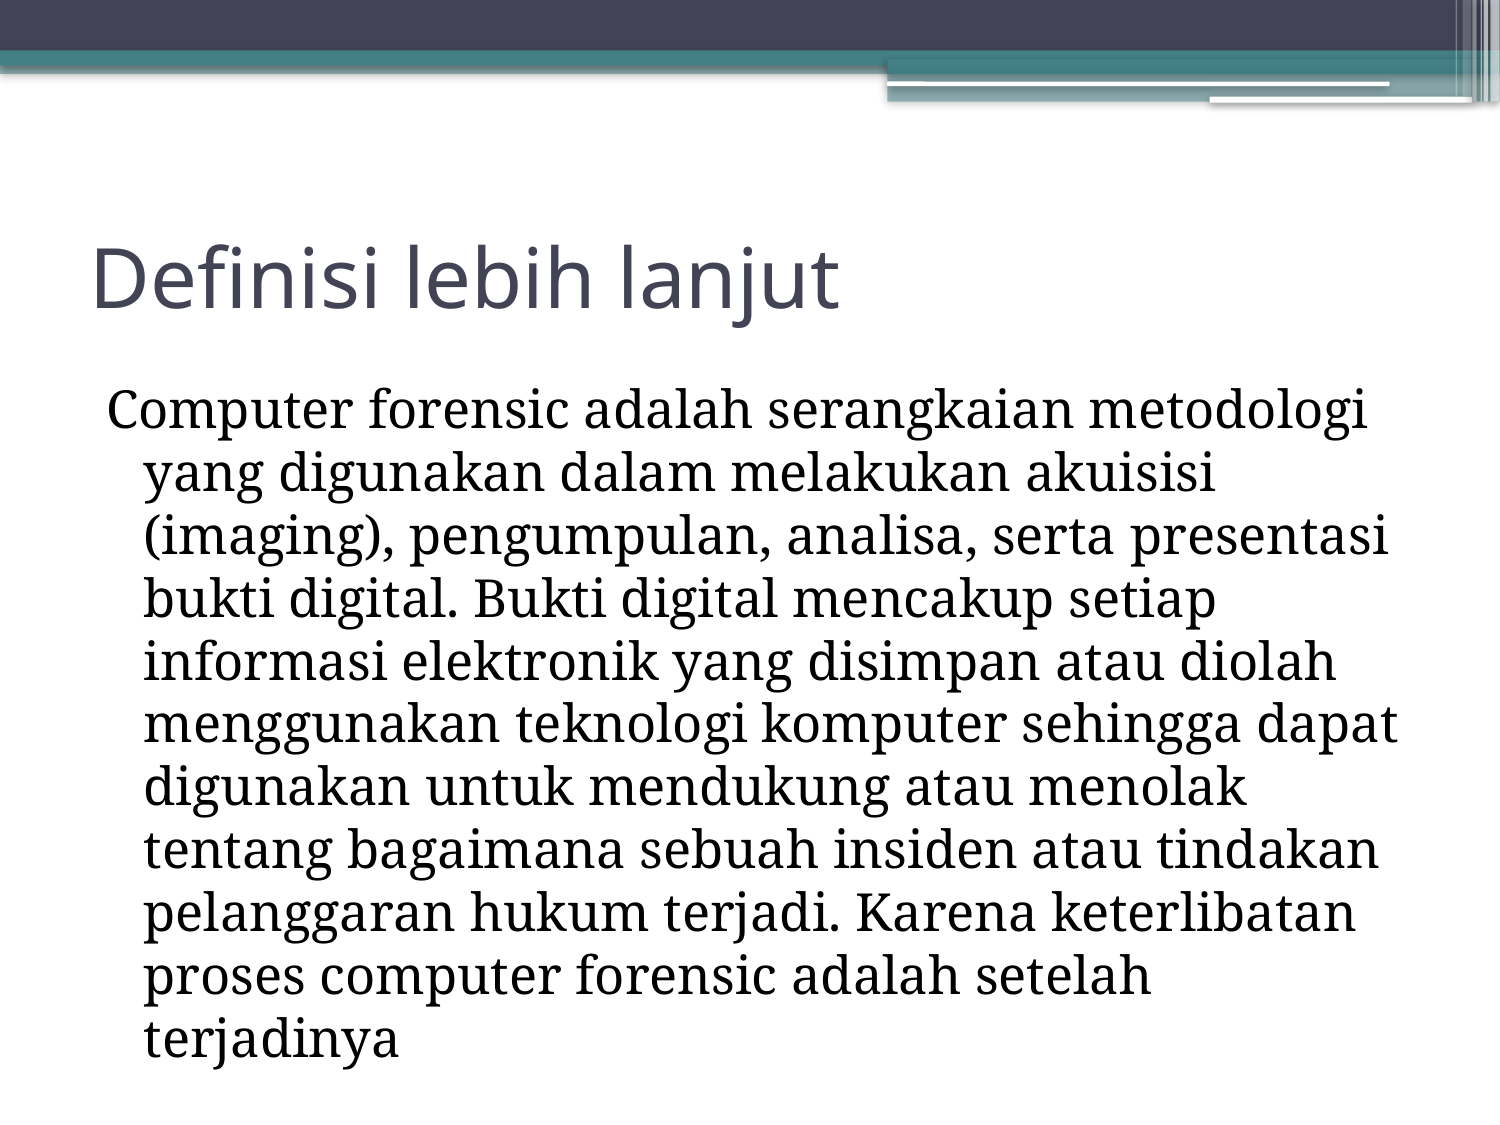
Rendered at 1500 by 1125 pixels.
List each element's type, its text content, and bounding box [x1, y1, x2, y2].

list Computer forensic adalah serangkaian metodologi yang digunakan dalam melakukan akuisisi (imaging), pengumpulan, analisa, serta presentasi bukti digital. Bukti digital mencakup setiap informasi elektronik yang disimpan atau diolah menggunakan teknologi komputer sehingga dapat digunakan untuk mendukung atau menolak tentang bagaimana sebuah insiden atau tindakan pelanggaran hukum terjadi. Karena keterlibatan proses computer forensic adalah setelah terjadinya [75, 368, 1425, 1079]
title Definisi lebih lanjut [75, 187, 1425, 363]
